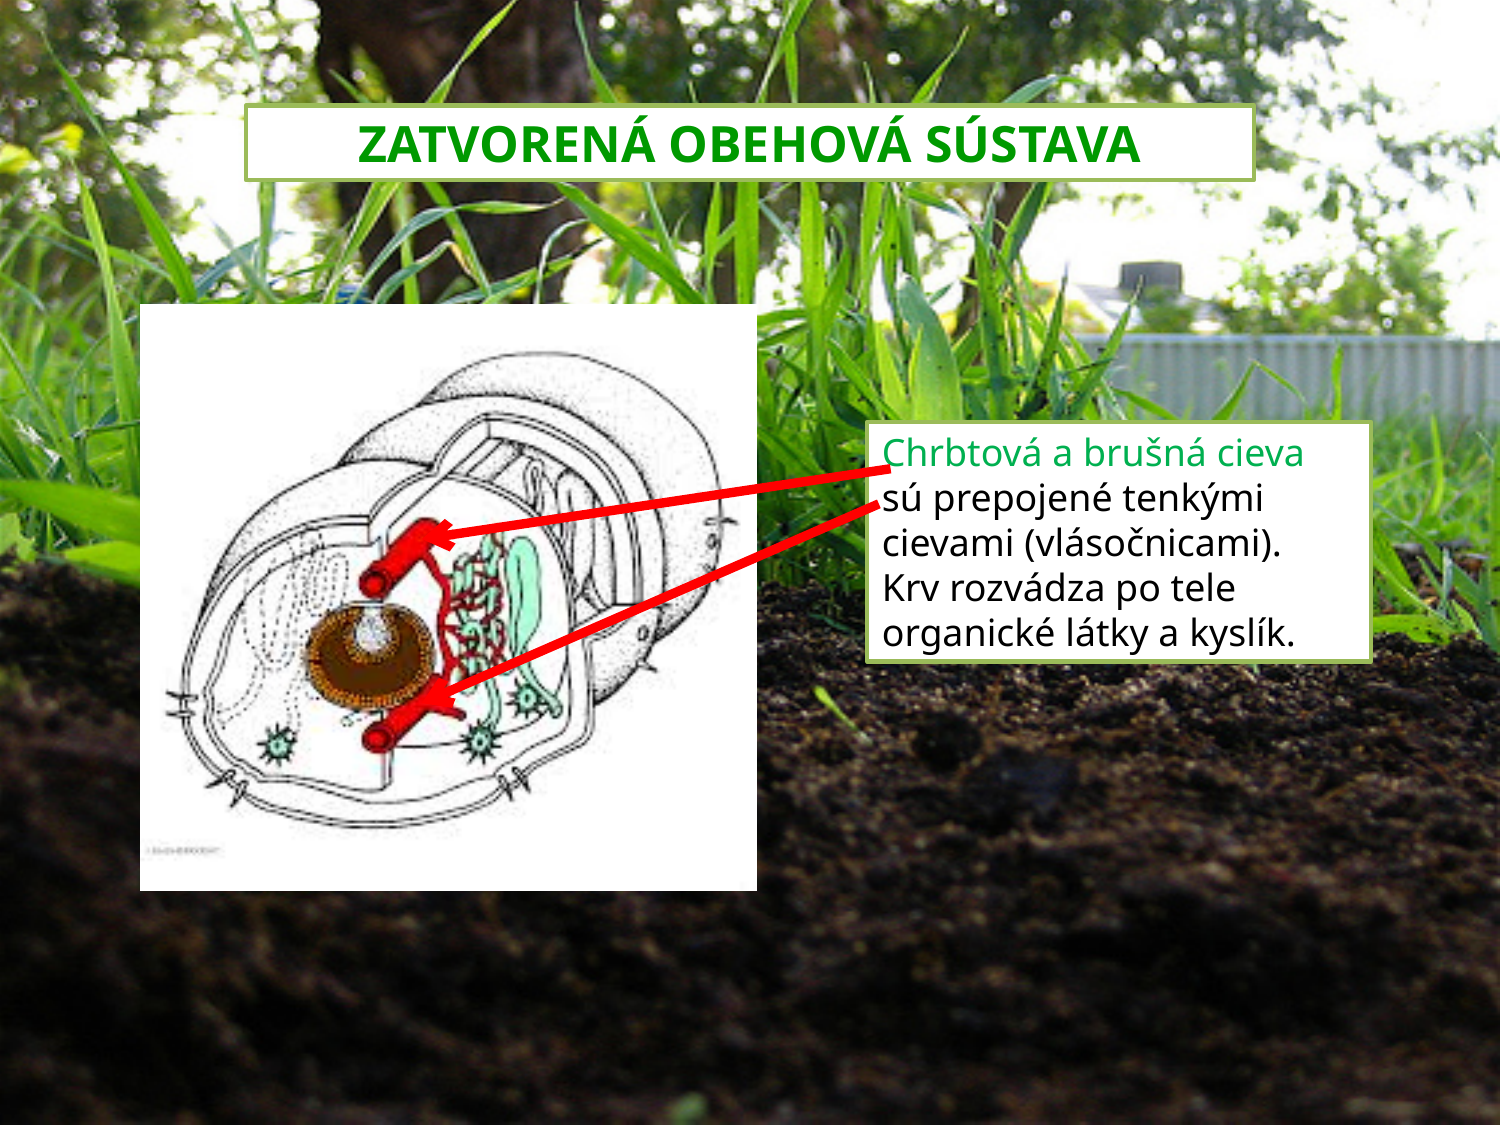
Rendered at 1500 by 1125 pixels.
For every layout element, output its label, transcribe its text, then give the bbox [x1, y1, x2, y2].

text_box ZATVORENÁ OBEHOVÁ SÚSTAVA [244, 103, 1256, 182]
picture [0, 0, 1500, 1125]
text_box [421, 503, 880, 704]
text_box Chrbtová a brušná cieva sú prepojené tenkými cievami (vlásočnicami). Krv rozvádza po tele organické látky a kyslík. [865, 420, 1373, 664]
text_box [421, 468, 891, 540]
